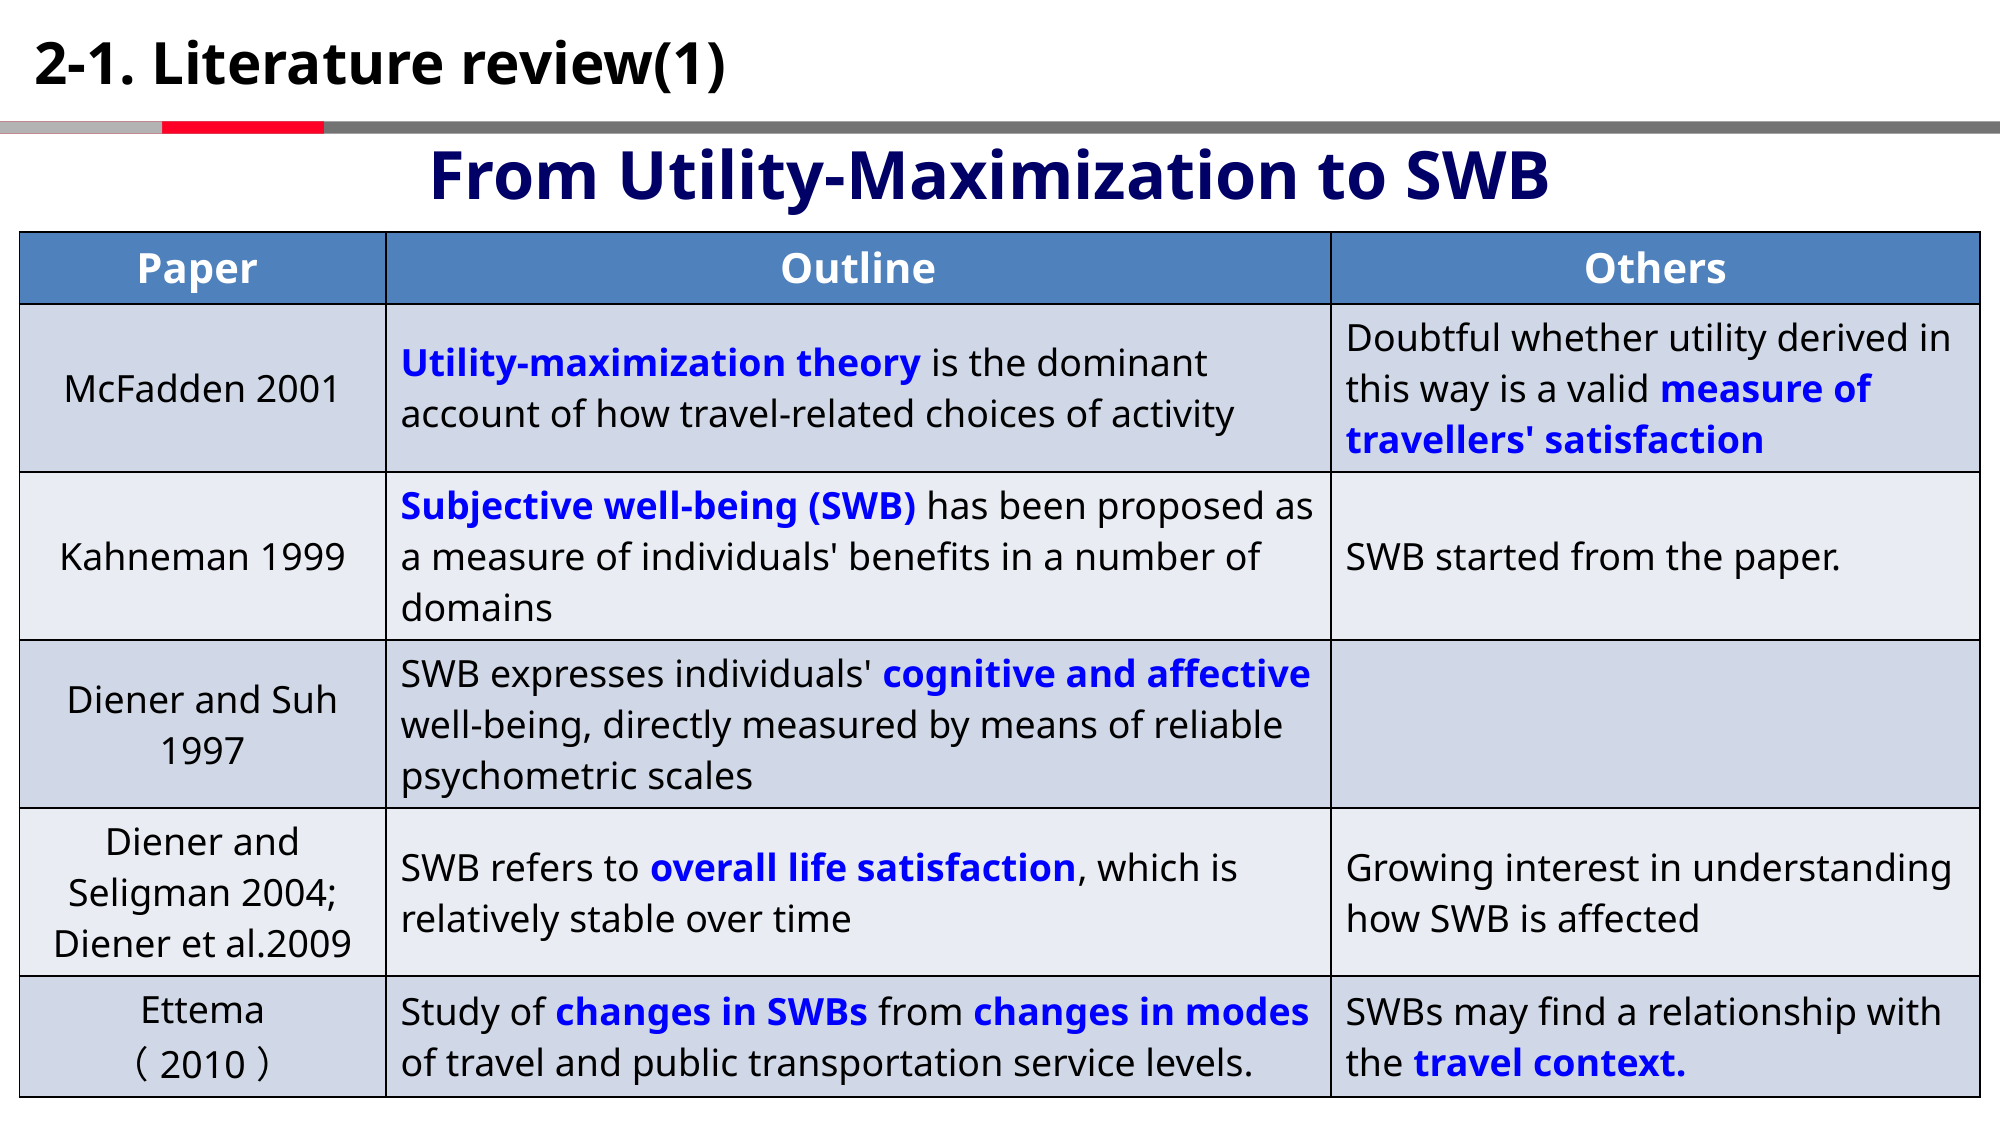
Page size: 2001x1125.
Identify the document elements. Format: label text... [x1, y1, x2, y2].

table_cell Kahneman 1999 [20, 473, 385, 639]
table_header Others [1332, 233, 1979, 303]
table_cell SWB refers to overall life satisfaction, which is relatively stable over time [387, 809, 1330, 975]
table_cell [1332, 641, 1979, 807]
text_box From Utility-Maximization to SWB [0, 125, 1981, 221]
table_cell SWB started from the paper. [1332, 473, 1979, 639]
table_cell Diener and Seligman 2004; Diener et al.2009 [20, 809, 385, 975]
table_header Outline [387, 233, 1330, 303]
table_cell Study of changes in SWBs from changes in modes of travel and public transportation service levels. [387, 977, 1330, 1096]
table_cell Growing interest in understanding how SWB is affected [1332, 809, 1979, 975]
table_cell Diener and Suh 1997 [20, 641, 385, 807]
table_cell SWBs may find a relationship with the travel context. [1332, 977, 1979, 1096]
table_cell Utility-maximization theory is the dominant account of how travel-related choices of activity [387, 305, 1330, 471]
table_header Paper [20, 233, 385, 303]
table_cell McFadden 2001 [20, 305, 385, 471]
table_cell SWB expresses individuals' cognitive and affective well-being, directly measured by means of reliable psychometric scales [387, 641, 1330, 807]
table_cell Ettema （2010） [20, 977, 385, 1096]
table_cell Doubtful whether utility derived in this way is a valid measure of travellers' satisfaction [1332, 305, 1979, 471]
title 2-1. Literature review(1) [19, 19, 830, 105]
table_cell Subjective well-being (SWB) has been proposed as a measure of individuals' benefits in a number of domains [387, 473, 1330, 639]
